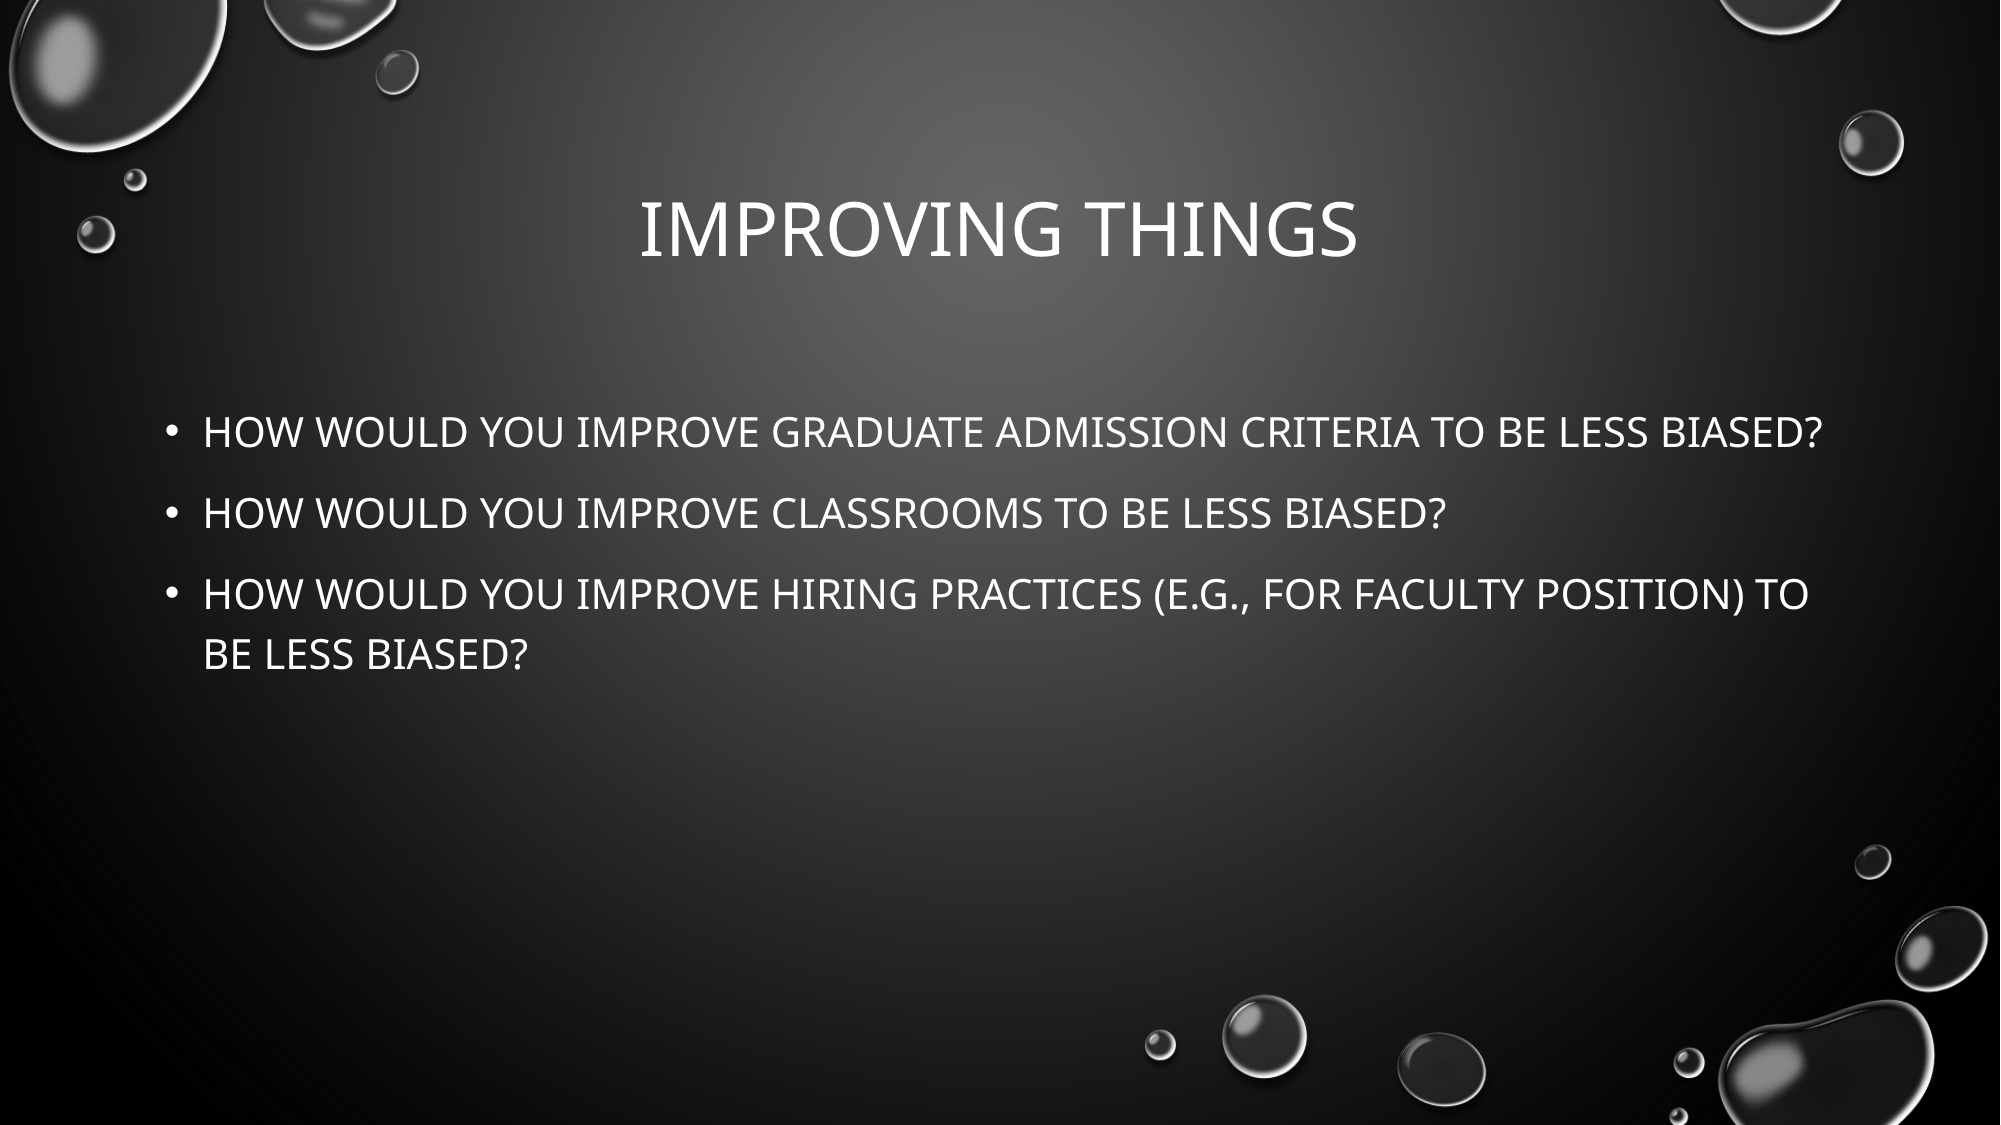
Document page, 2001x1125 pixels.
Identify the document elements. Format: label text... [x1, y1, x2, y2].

picture [0, 0, 2000, 1125]
title Improving things [149, 101, 1851, 364]
list How would you improve graduate admission criteria to be less biased? How would you improve classrooms to be less biased? How would you improve hiring practices (e.g., for faculty position) to be less biased? [149, 388, 1850, 950]
